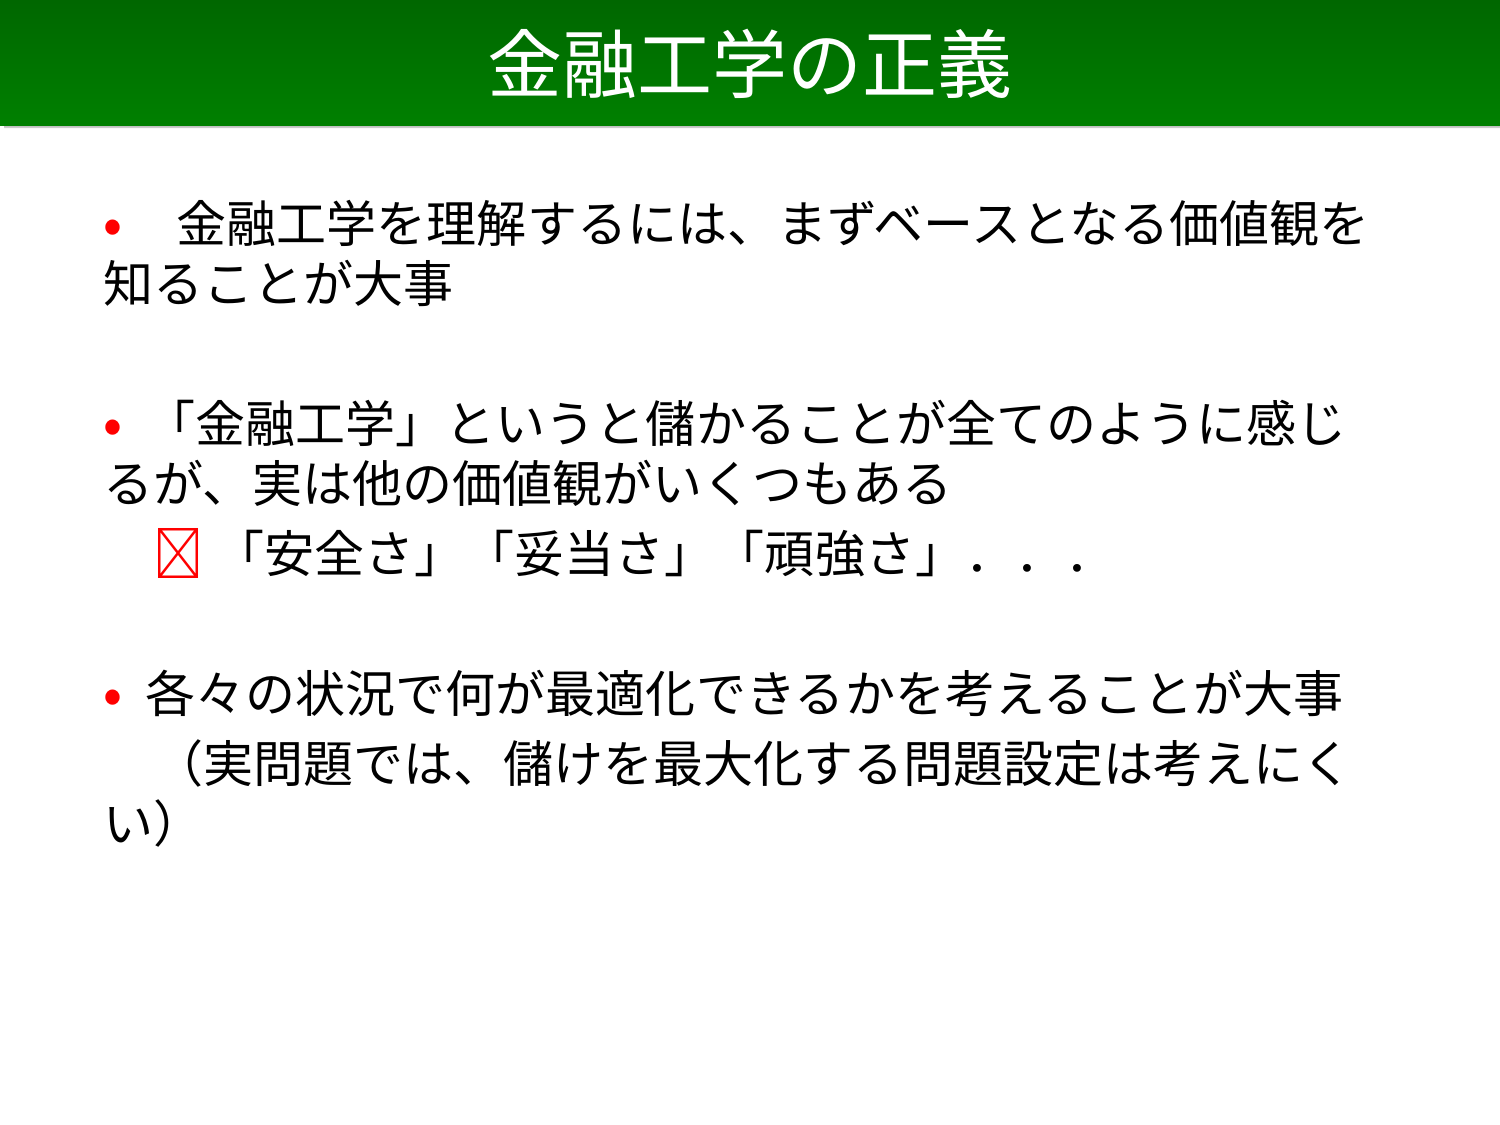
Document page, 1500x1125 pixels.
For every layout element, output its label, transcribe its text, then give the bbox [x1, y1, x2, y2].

title 金融工学の正義 [0, 0, 1500, 126]
subtitle • 金融工学を理解するには、まずベースとなる価値観を知ることが大事 • 「金融工学」というと儲かることが全てのように感じるが、実は他の価値観がいくつもある  「安全さ」「妥当さ」「頑強さ」．．． • 各々の状況で何が最適化できるかを考えることが大事 （実問題では、儲けを最大化する問題設定は考えにくい） [88, 184, 1389, 848]
